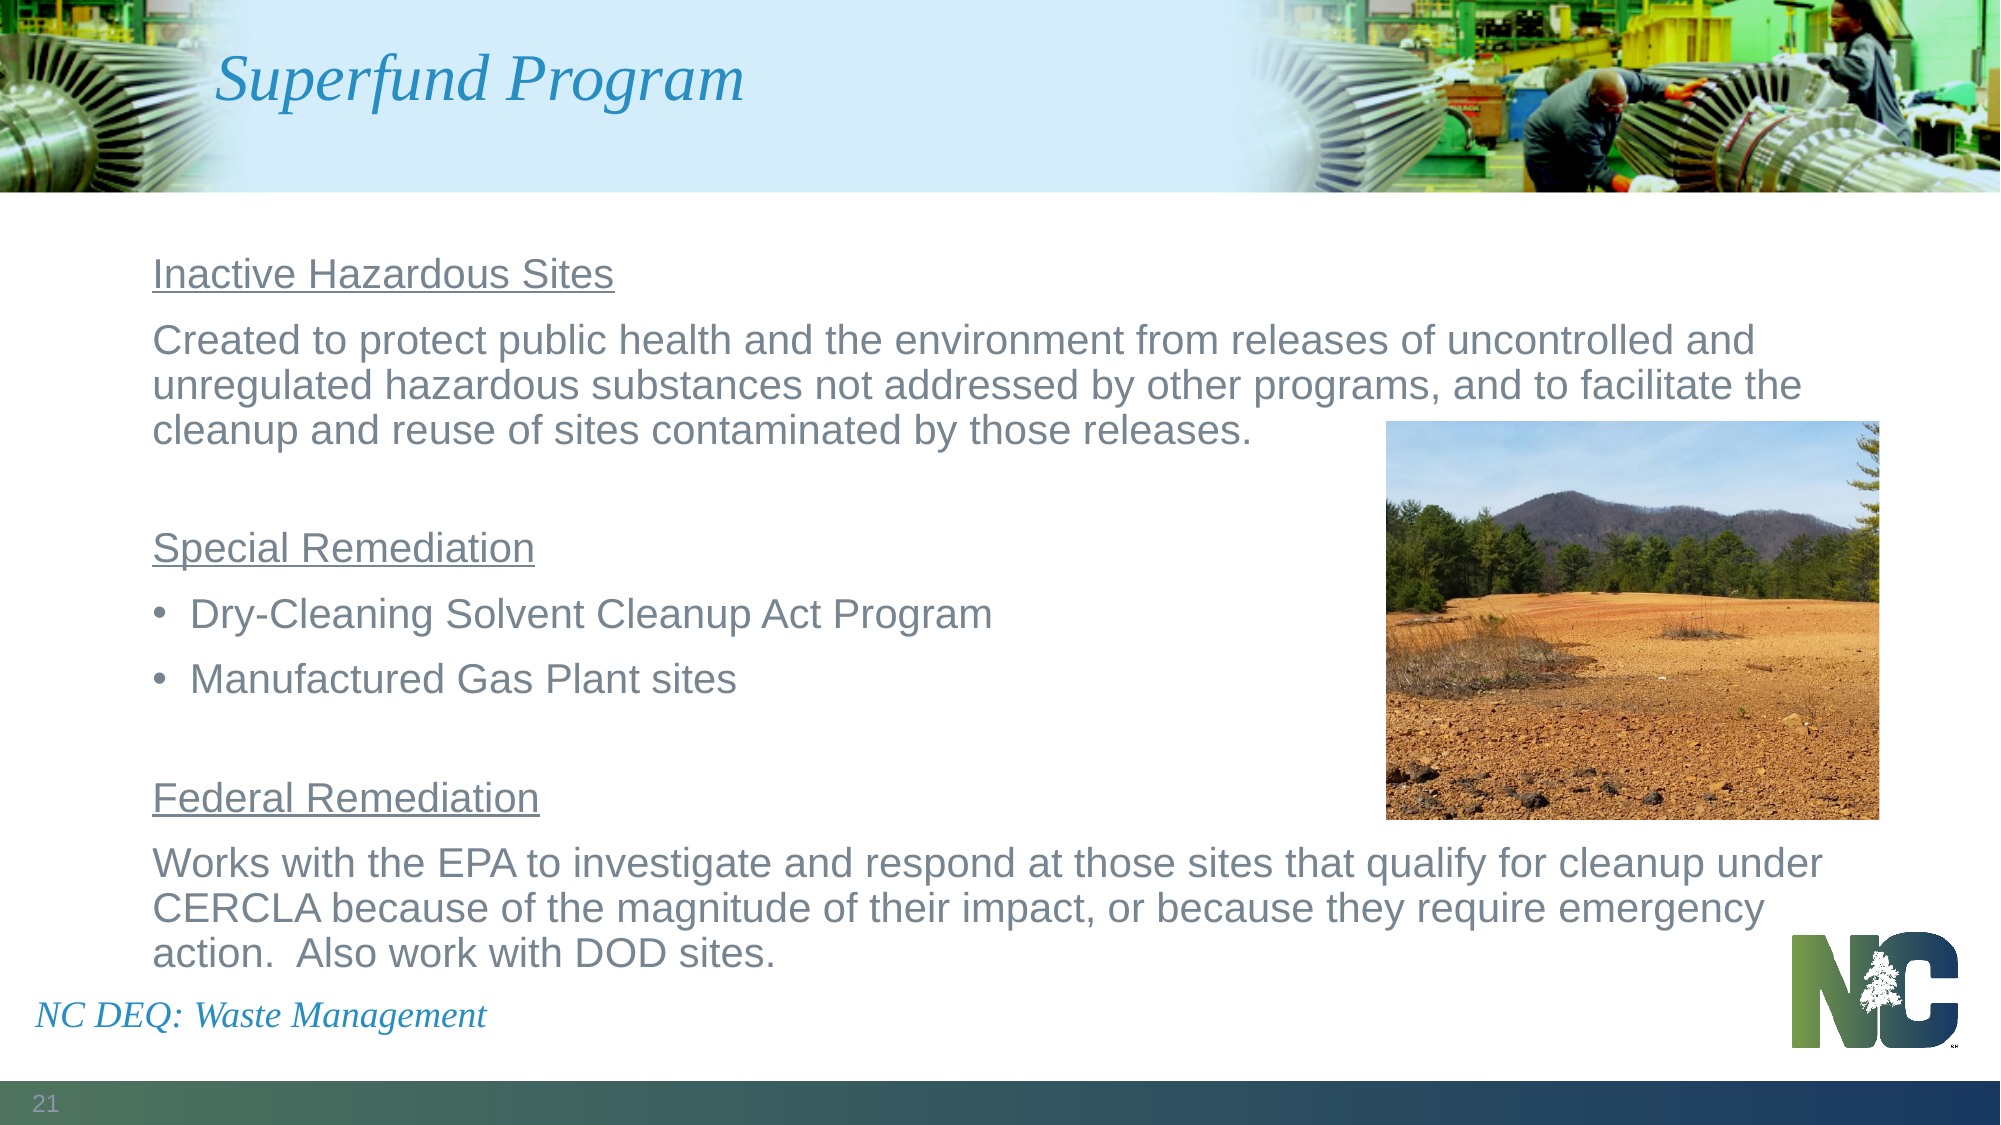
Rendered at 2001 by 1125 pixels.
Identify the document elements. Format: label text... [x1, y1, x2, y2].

list Inactive Hazardous Sites Created to protect public health and the environment from releases of uncontrolled and unregulated hazardous substances not addressed by other programs, and to facilitate the cleanup and reuse of sites contaminated by those releases. Special Remediation Dry-Cleaning Solvent Cleanup Act Program Manufactured Gas Plant sites Federal Remediation Works with the EPA to investigate and respond at those sites that qualify for cleanup under CERCLA because of the magnitude of their impact, or because they require emergency action. Also work with DOD sites. [137, 244, 1863, 1025]
picture [0, 0, 2000, 219]
picture [1792, 932, 1958, 1048]
picture [1386, 421, 1880, 820]
title Superfund Program [200, 33, 1259, 126]
text_box NC DEQ: Waste Management [20, 984, 636, 1046]
slide_number 21 [17, 1091, 468, 1114]
